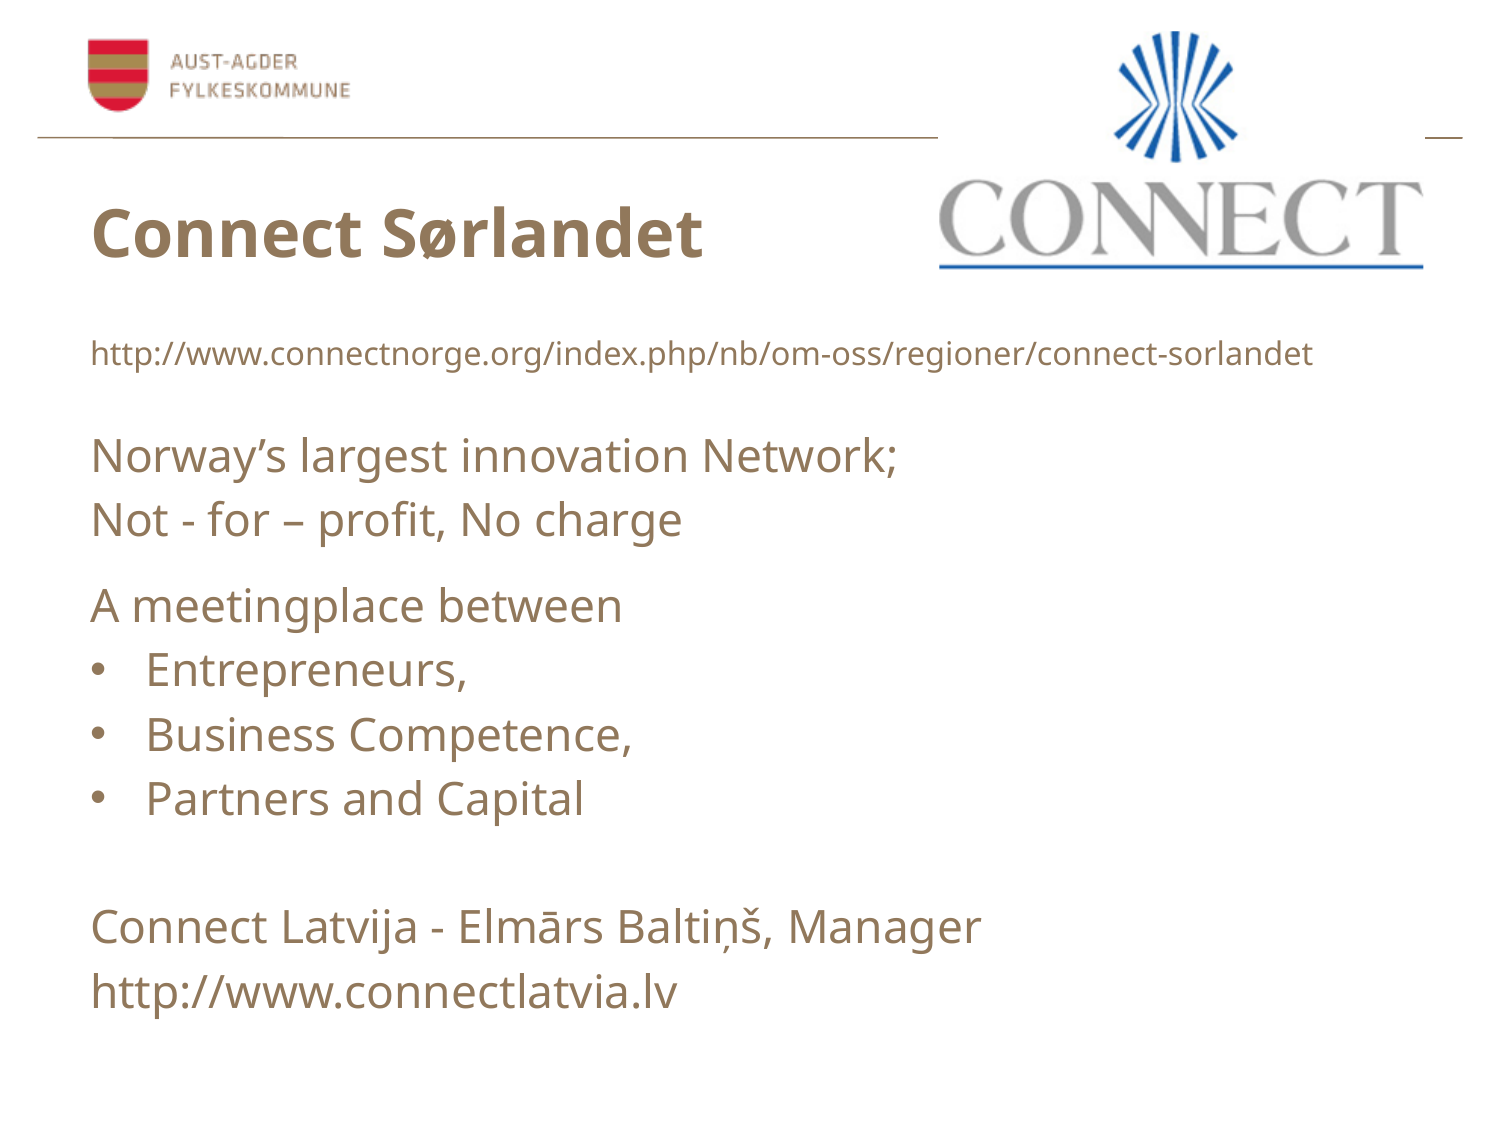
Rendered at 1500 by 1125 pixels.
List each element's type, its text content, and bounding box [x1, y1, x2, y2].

title Connect Sørlandet [75, 137, 933, 324]
picture [938, 30, 1426, 326]
list http://www.connectnorge.org/index.php/nb/om-oss/regioner/connect-sorlandet Norway’s largest innovation Network; Not - for – profit, No charge A meetingplace between Entrepreneurs, Business Competence, Partners and Capital Connect Latvija - Elmārs Baltiņš, Manager http://www.connectlatvia.lv [75, 324, 1425, 1025]
picture [75, 24, 362, 121]
